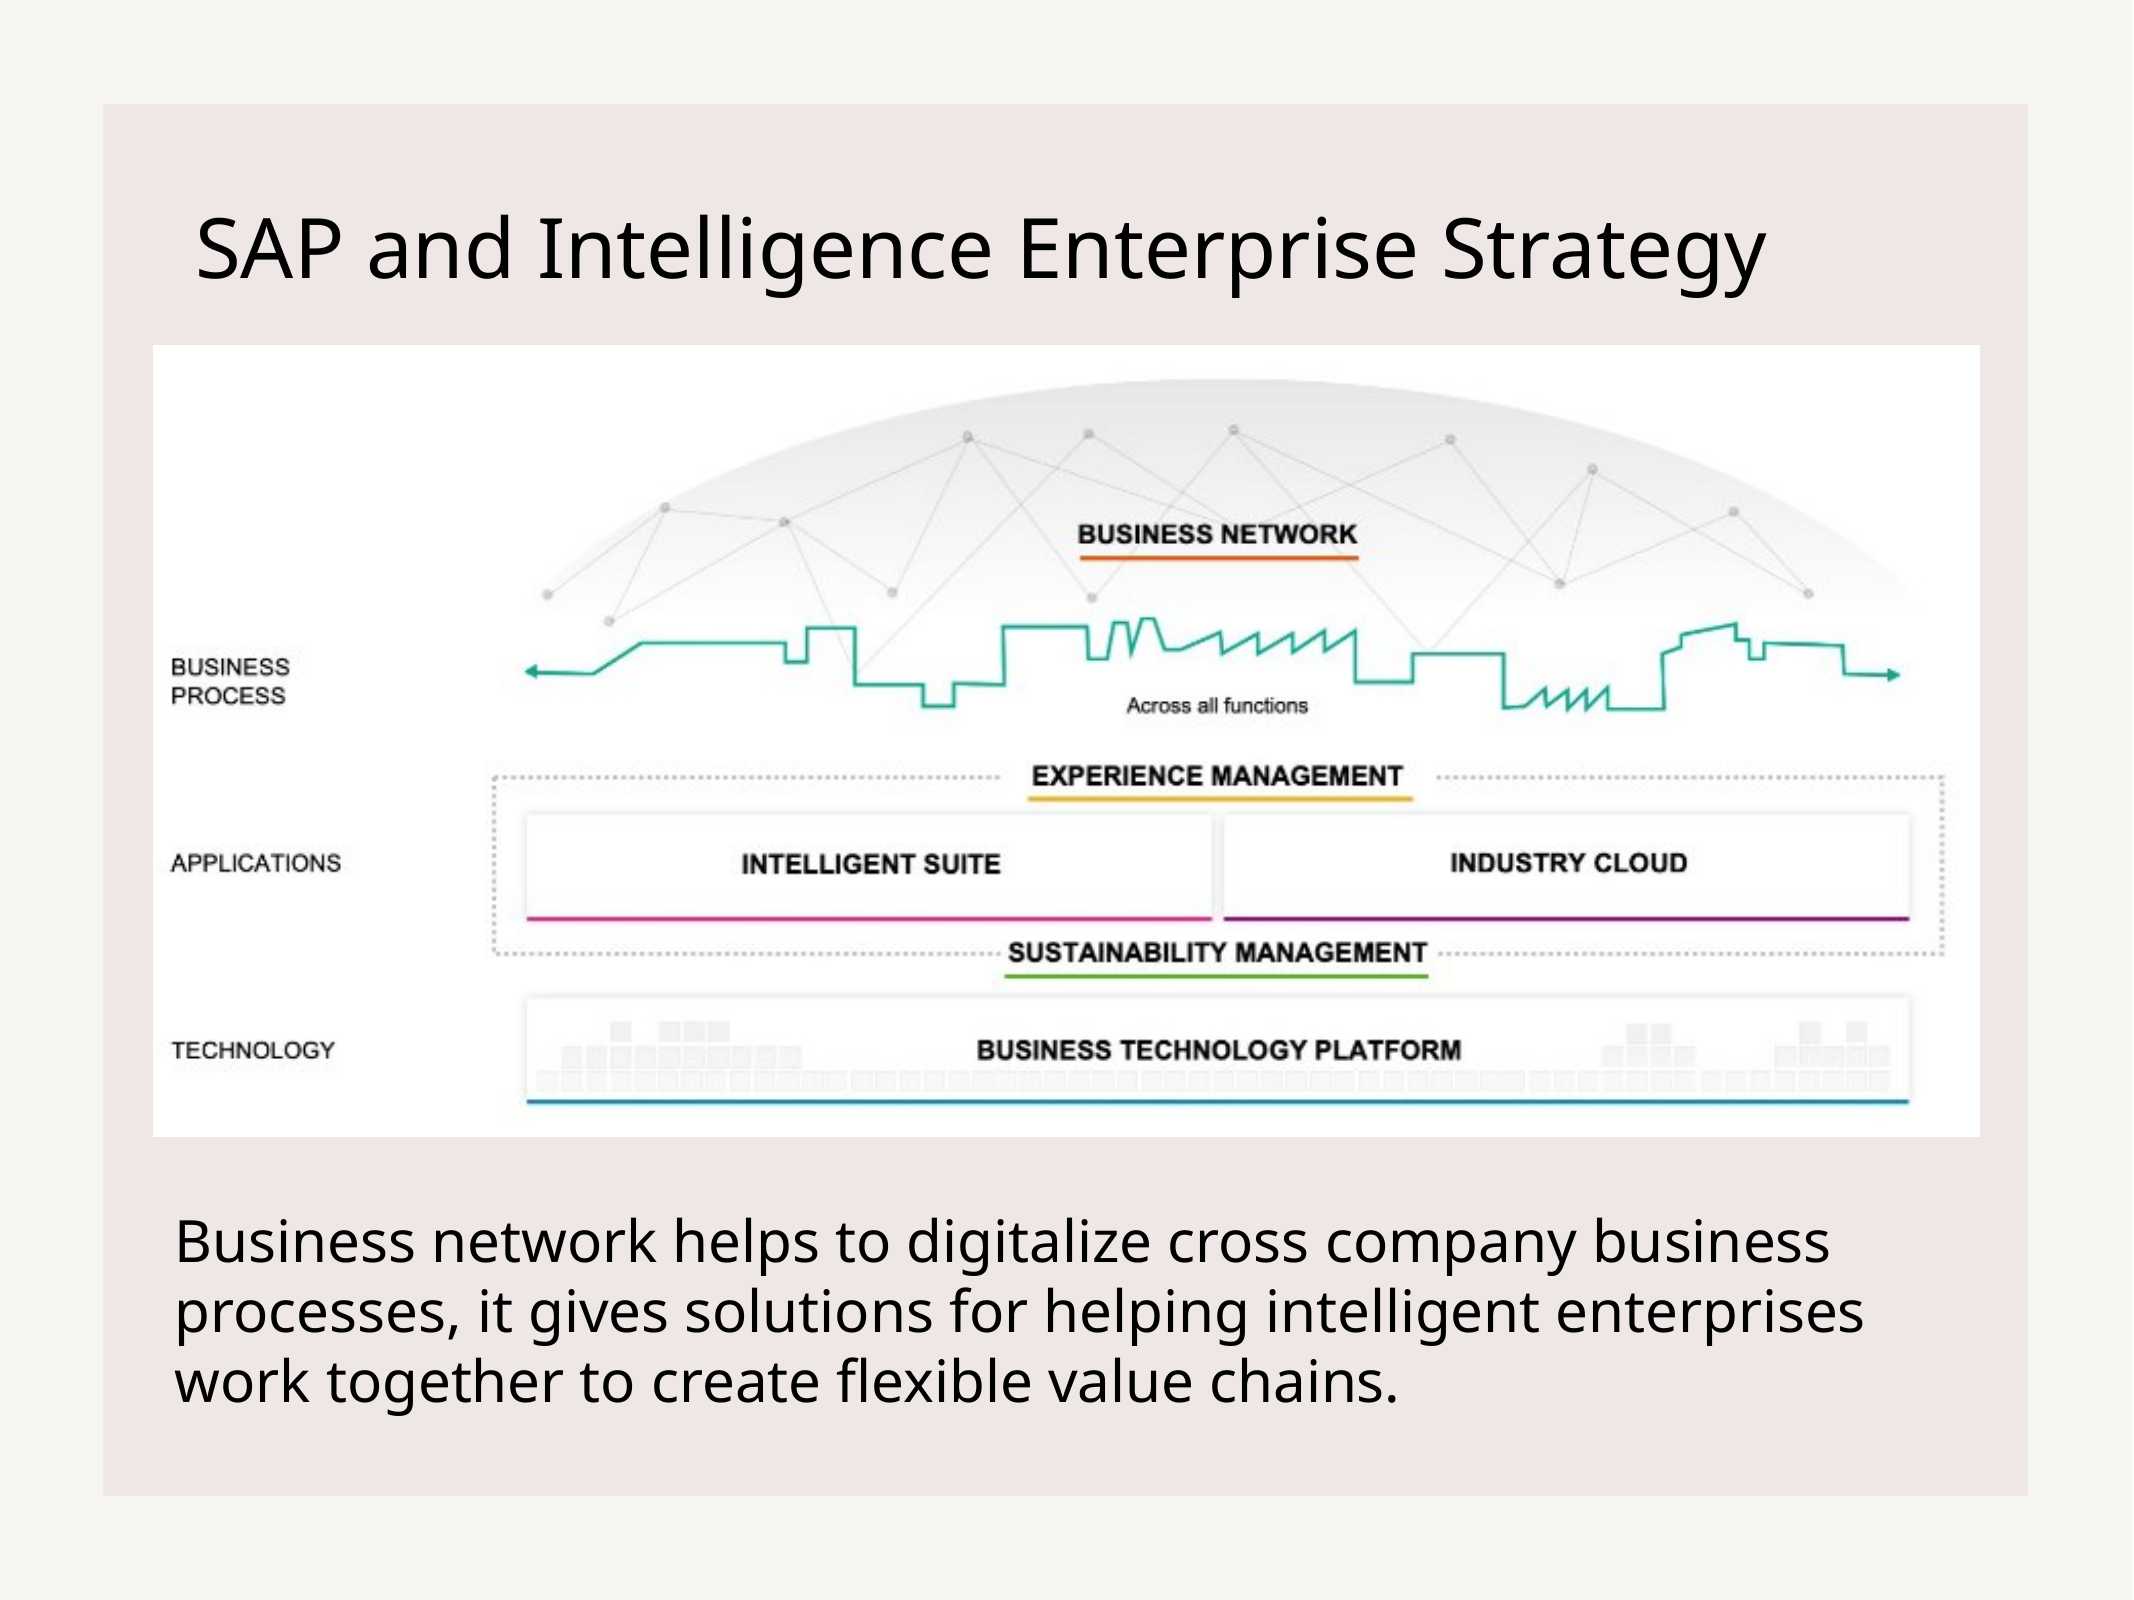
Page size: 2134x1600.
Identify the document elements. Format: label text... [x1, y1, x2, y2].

picture [152, 345, 1981, 1137]
list Business network helps to digitalize cross company business processes, it gives solutions for helping intelligent enterprises work together to create flexible value chains. [166, 1179, 1968, 1440]
title SAP and Intelligence Enterprise Strategy [166, 129, 1968, 304]
